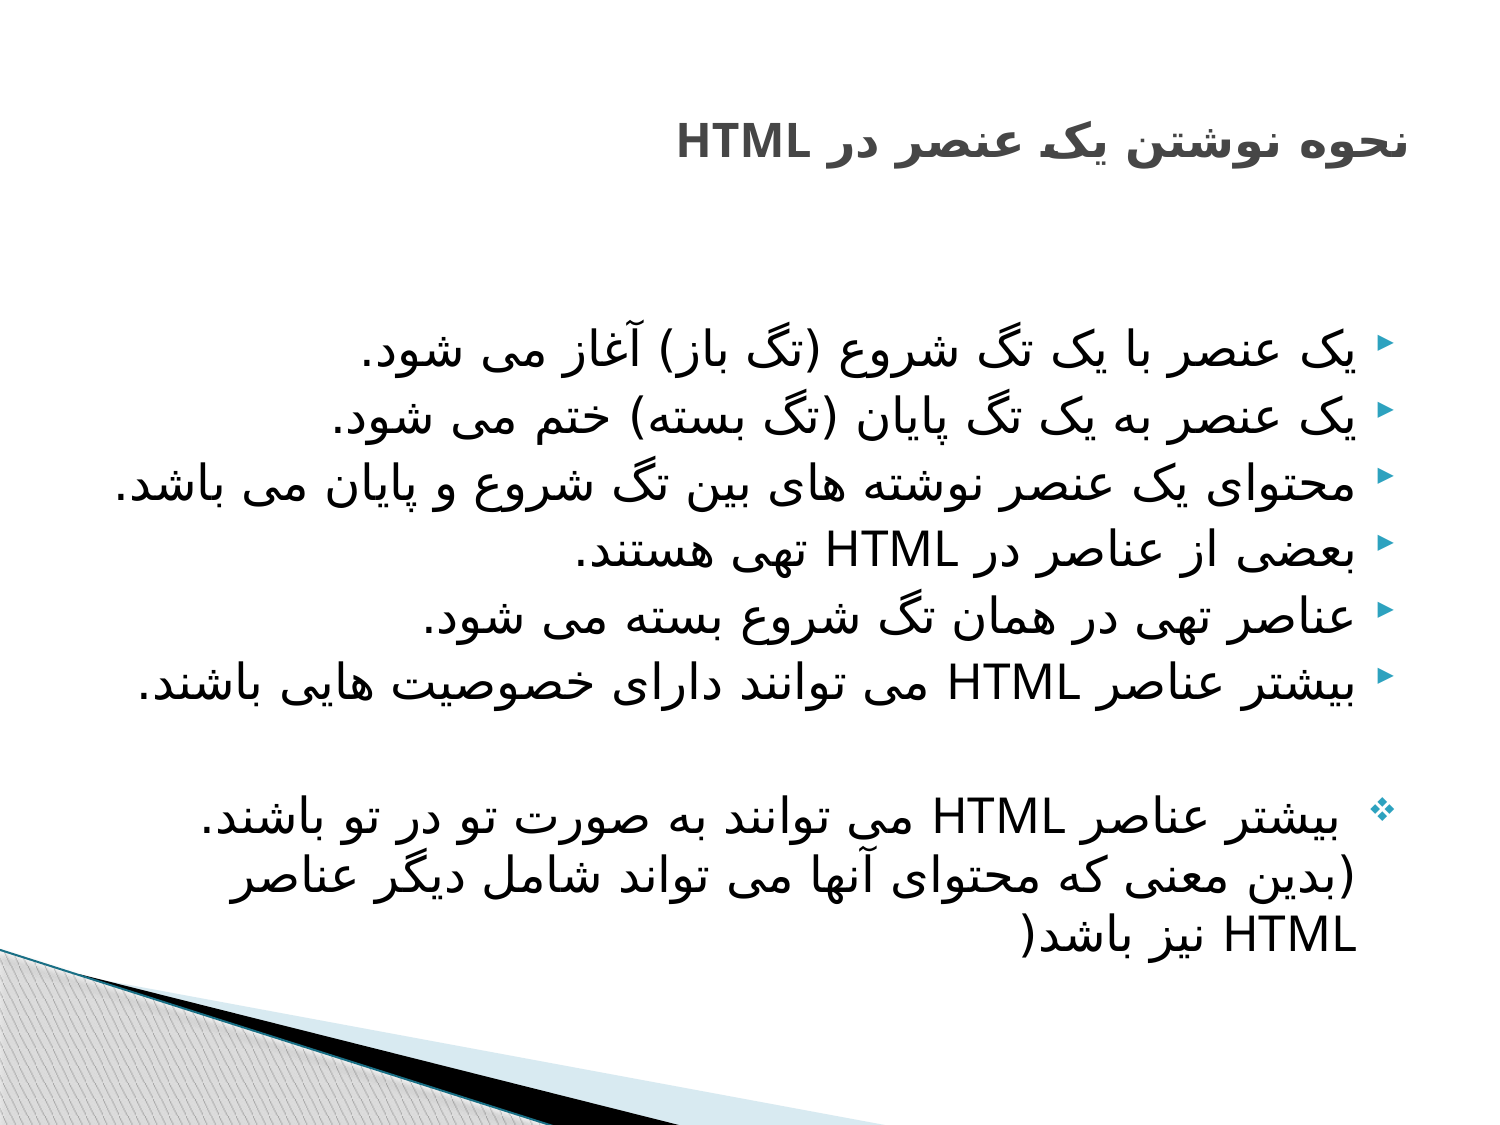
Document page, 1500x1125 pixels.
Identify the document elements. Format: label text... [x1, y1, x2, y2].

list یک عنصر با یک تگ شروع (تگ باز) آغاز می شود. یک عنصر به یک تگ پایان (تگ بسته) ختم می شود. محتوای یک عنصر نوشته های بین تگ شروع و پایان می باشد. بعضی از عناصر در HTML تهی هستند. عناصر تهی در همان تگ شروع بسته می شود. بیشتر عناصر HTML می توانند دارای خصوصیت هایی باشند. بیشتر عناصر HTML می توانند به صورت تو در تو باشند. (بدین معنی که محتوای آنها می تواند شامل دیگر عناصر HTML نیز باشد( [75, 243, 1425, 986]
title نحوه نوشتن یک عنصر در HTML [75, 45, 1425, 233]
